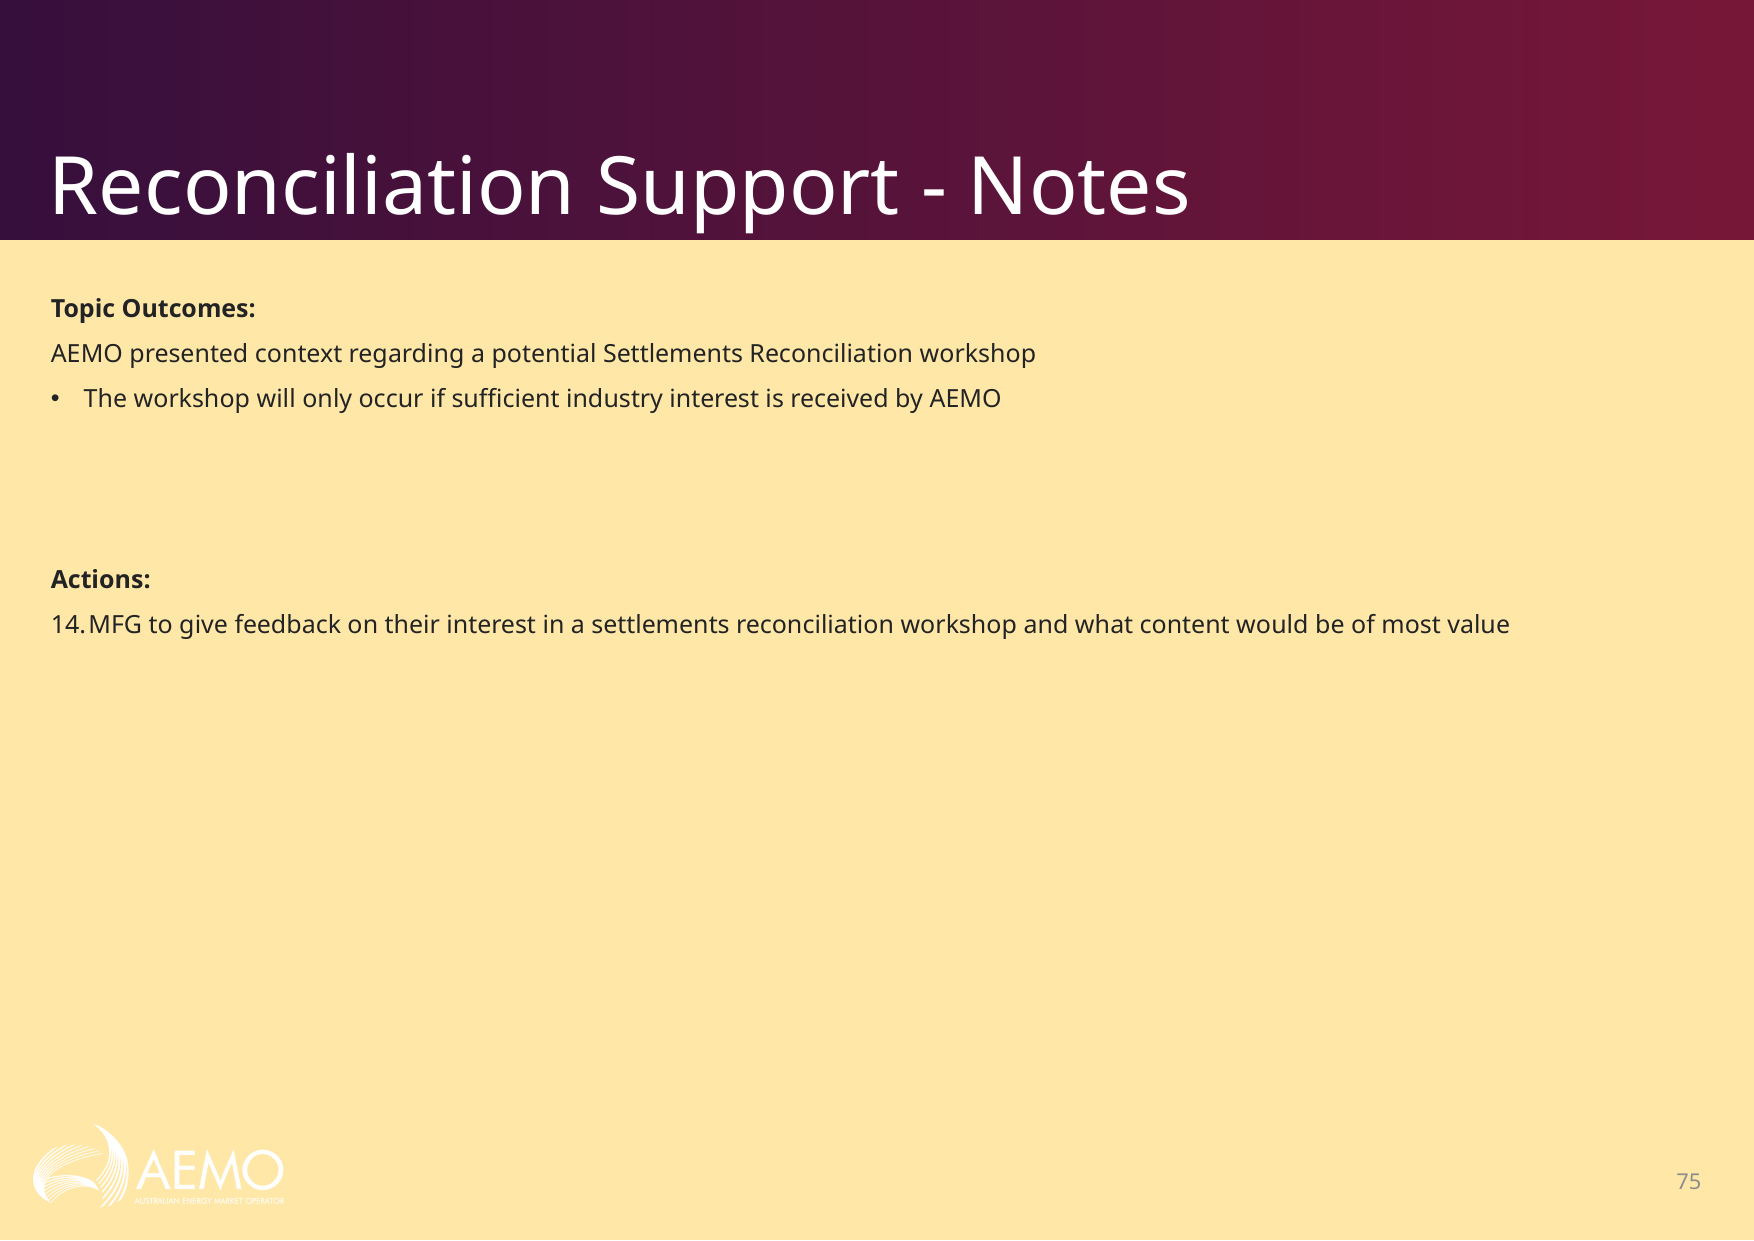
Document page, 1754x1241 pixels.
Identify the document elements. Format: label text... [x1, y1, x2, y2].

list Topic Outcomes: AEMO presented context regarding a potential Settlements Reconciliation workshop The workshop will only occur if sufficient industry interest is received by AEMO Actions: MFG to give feedback on their interest in a settlements reconciliation workshop and what content would be of most value [35, 288, 1719, 1075]
slide_number 75 [1633, 1149, 1717, 1216]
title Reconciliation Support - Notes [33, 24, 1329, 240]
picture [33, 1124, 284, 1207]
